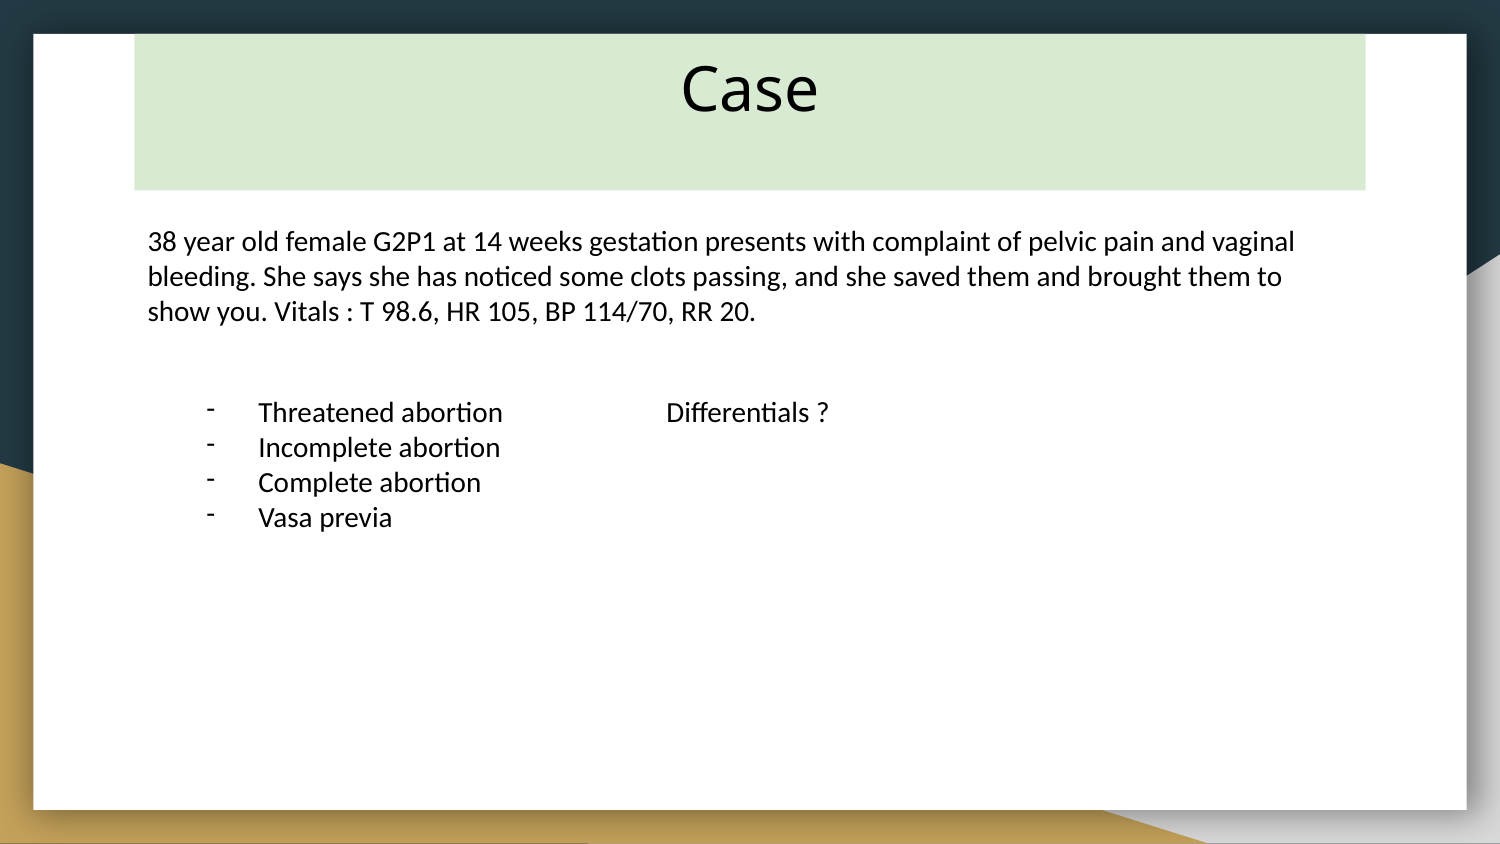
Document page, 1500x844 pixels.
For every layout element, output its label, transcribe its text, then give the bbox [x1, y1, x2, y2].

text_box Threatened abortion Incomplete abortion Complete abortion Vasa previa [168, 378, 1332, 766]
text_box 38 year old female G2P1 at 14 weeks gestation presents with complaint of pelvic pain and vaginal bleeding. She says she has noticed some clots passing, and she saved them and brought them to show you. Vitals : T 98.6, HR 105, BP 114/70, RR 20. [132, 206, 1364, 379]
title Case [134, 33, 1366, 191]
